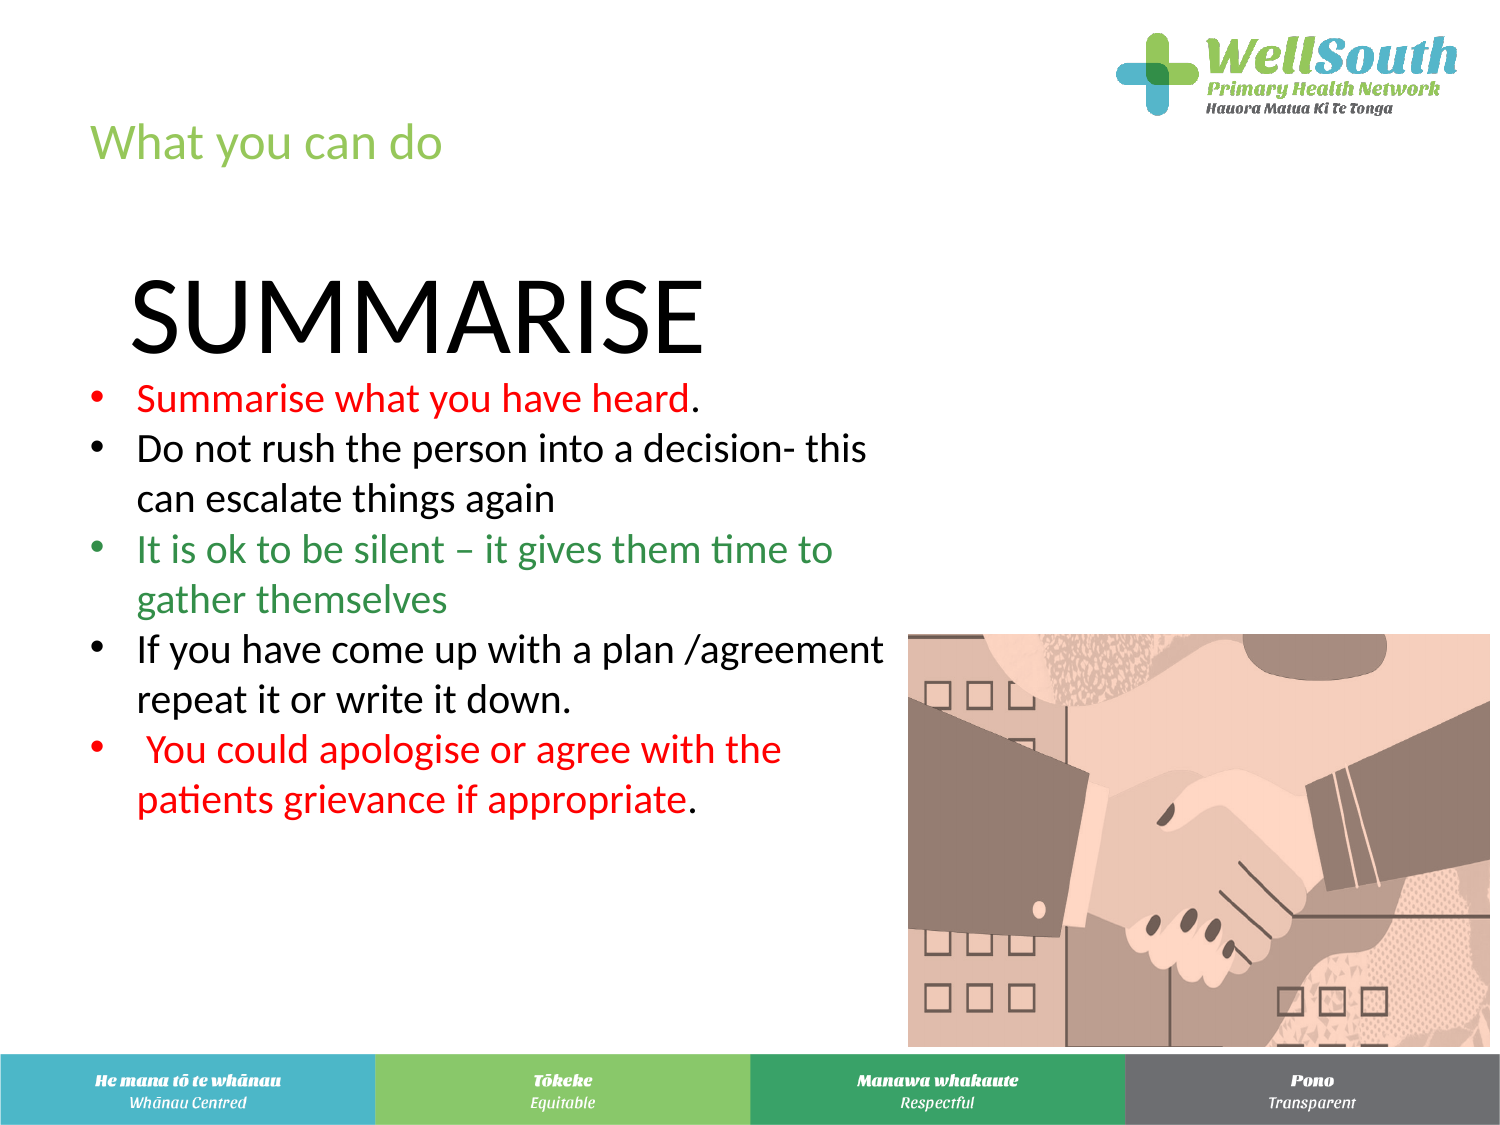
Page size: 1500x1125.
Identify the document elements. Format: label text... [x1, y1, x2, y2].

text_box SUMMARISE [114, 233, 1289, 384]
text_box Summarise what you have heard. Do not rush the person into a decision- this can escalate things again It is ok to be silent – it gives them time to gather themselves If you have come up with a plan /agreement repeat it or write it down. You could apologise or agree with the patients grievance if appropriate. [74, 363, 909, 829]
picture [1081, 3, 1500, 142]
picture [0, 1054, 1500, 1125]
picture [907, 633, 1490, 1047]
title What you can do [75, 45, 1425, 233]
